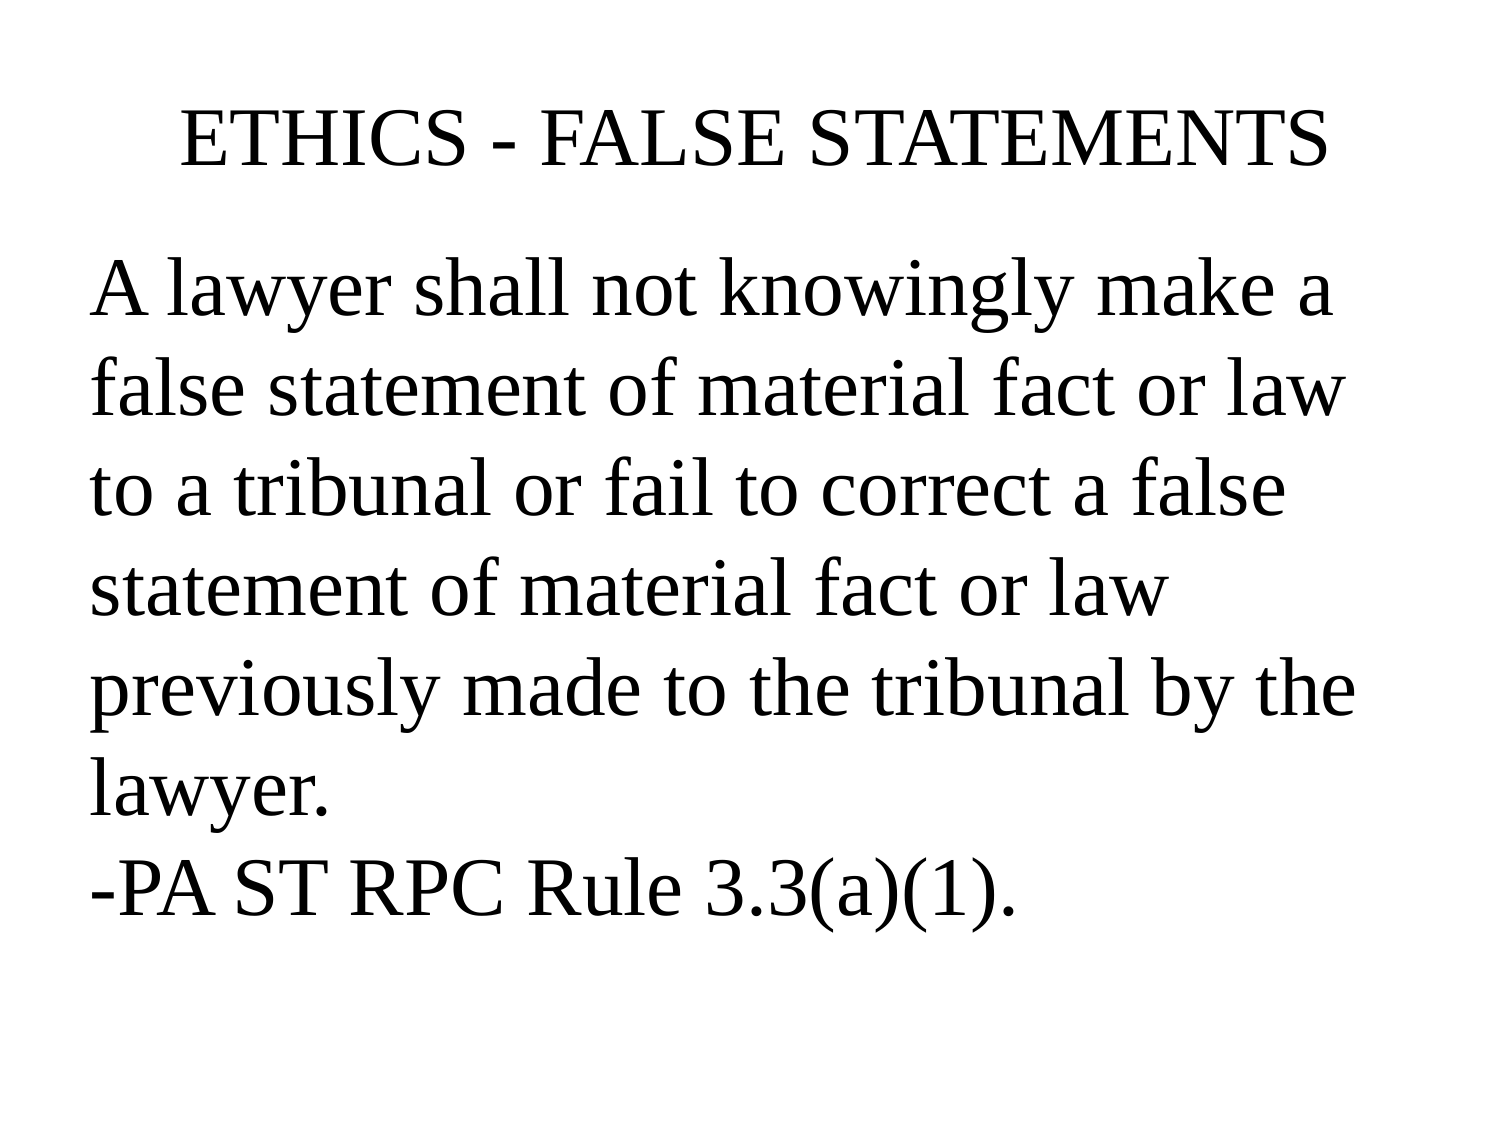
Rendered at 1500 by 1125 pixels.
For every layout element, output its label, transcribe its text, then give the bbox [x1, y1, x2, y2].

text_box A lawyer shall not knowingly make a false statement of material fact or law to a tribunal or fail to correct a false statement of material fact or law previously made to the tribunal by the lawyer. -PA ST RPC Rule 3.3(a)(1). [74, 224, 1425, 985]
text_box ETHICS - FALSE STATEMENTS [124, 75, 1388, 190]
